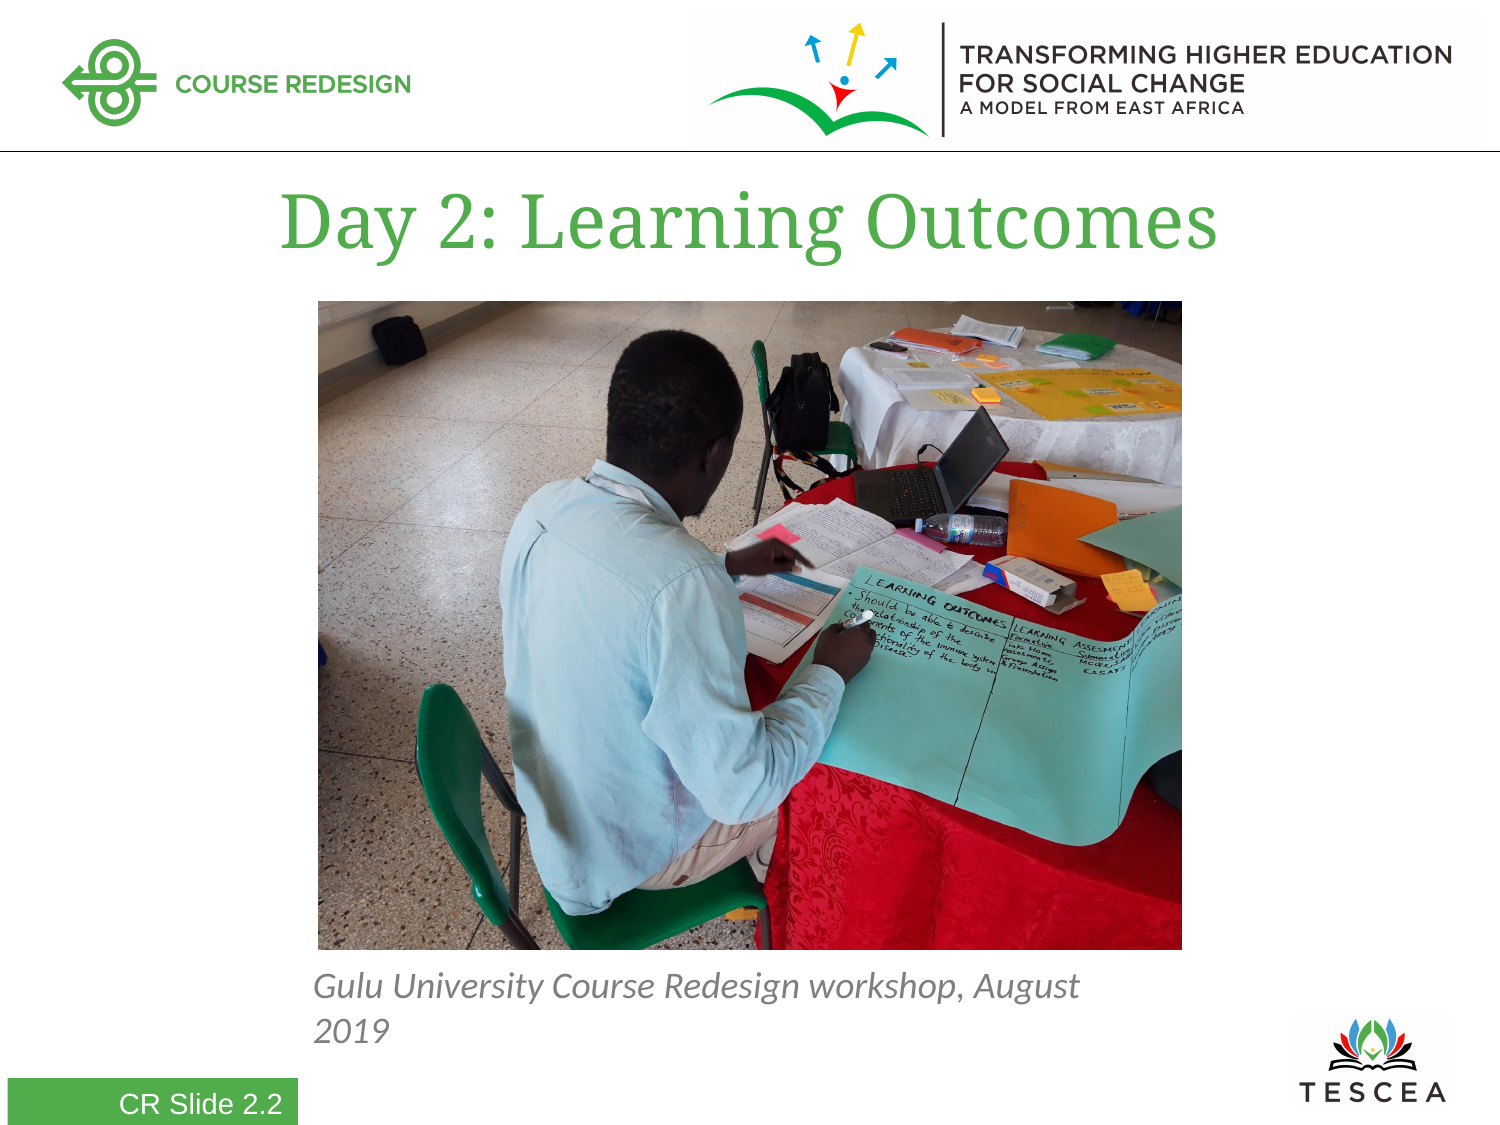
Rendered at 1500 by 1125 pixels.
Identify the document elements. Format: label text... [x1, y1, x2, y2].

picture [1294, 1014, 1449, 1106]
picture [687, 13, 1485, 151]
text_box CR Slide 2.2 [5, 1076, 300, 1125]
title Day 2: Learning Outcomes [103, 160, 1397, 302]
picture [56, 28, 426, 137]
text_box Gulu University Course Redesign workshop, August 2019 [297, 953, 1162, 1059]
picture [317, 301, 1183, 950]
